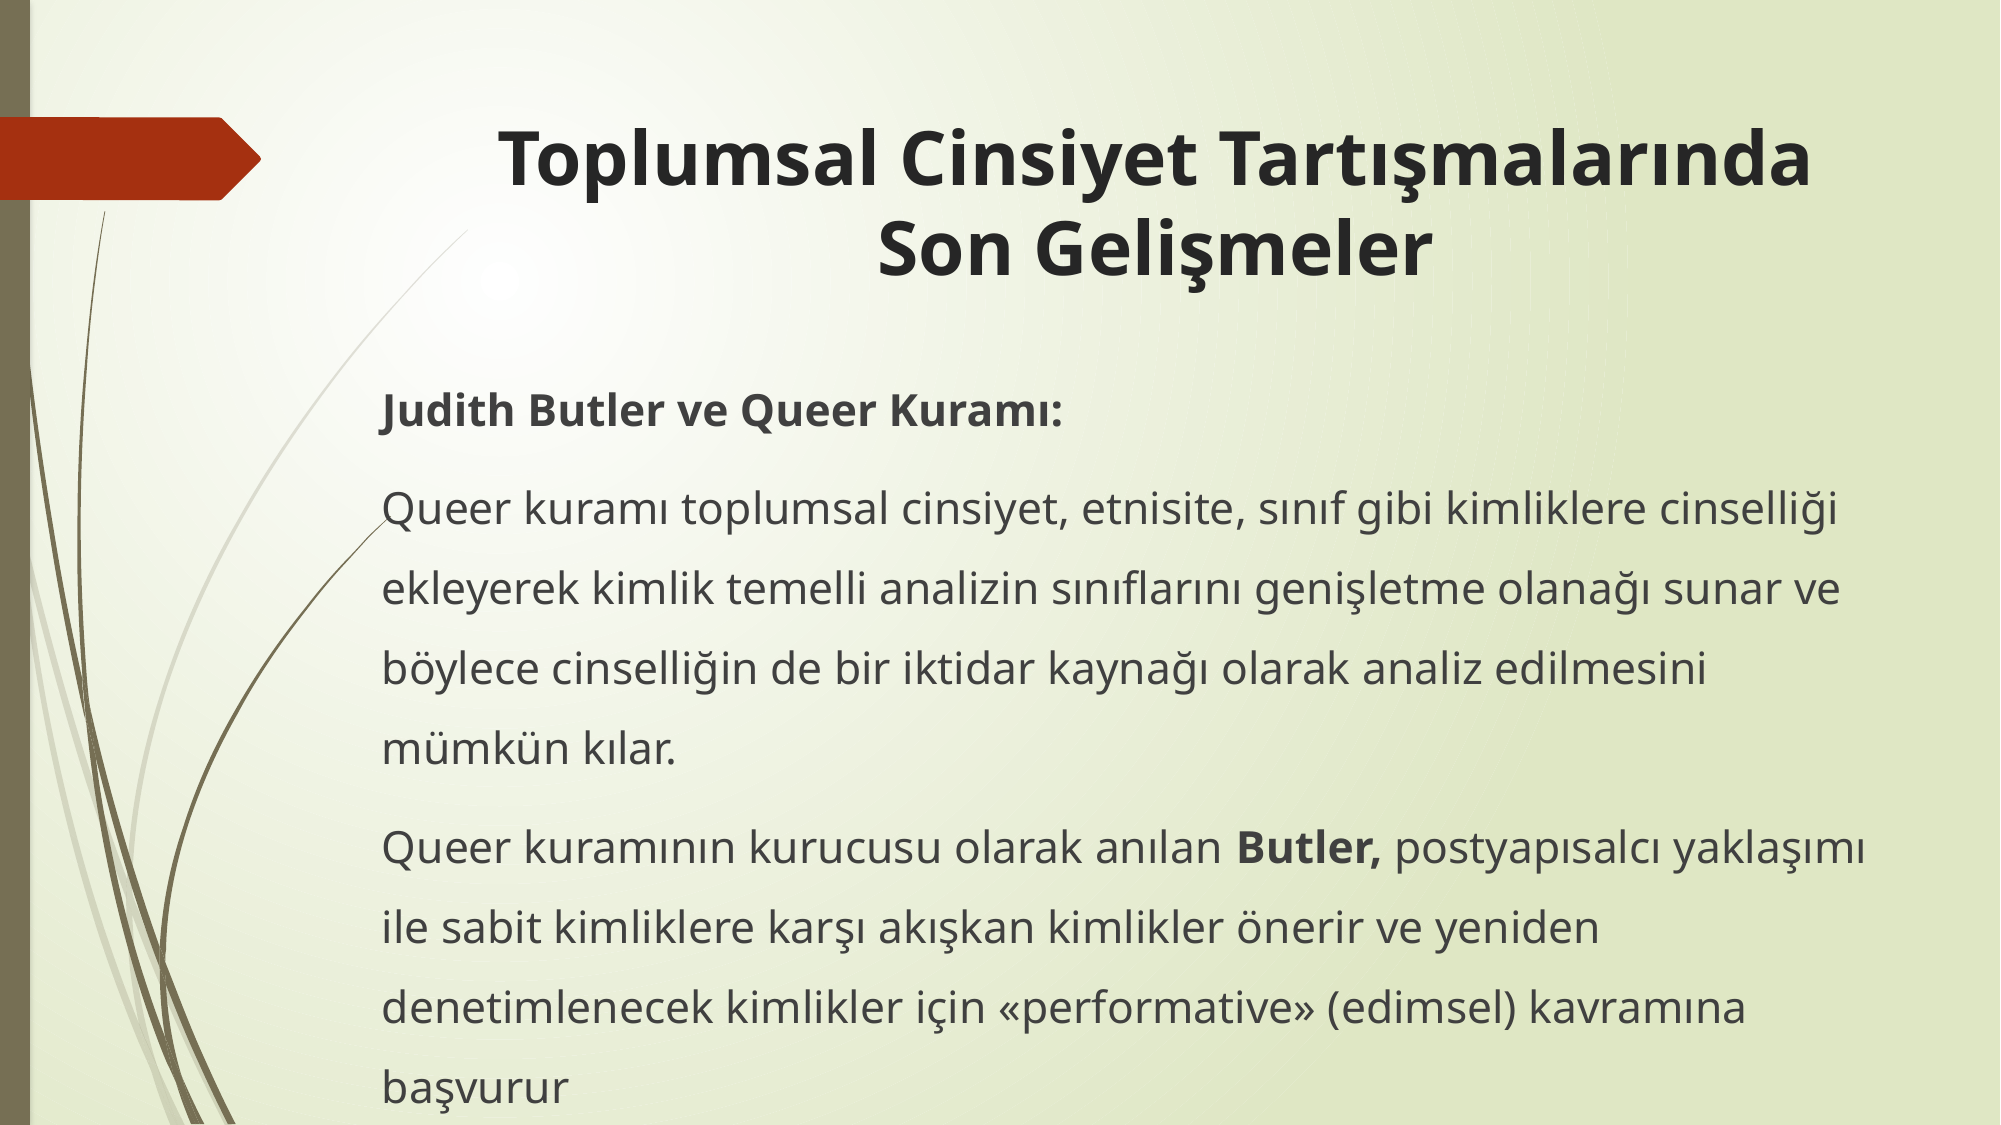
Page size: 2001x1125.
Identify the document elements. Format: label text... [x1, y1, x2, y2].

title Toplumsal Cinsiyet Tartışmalarında Son Gelişmeler [425, 102, 1888, 313]
list Judith Butler ve Queer Kuramı: Queer kuramı toplumsal cinsiyet, etnisite, sınıf gibi kimliklere cinselliği ekleyerek kimlik temelli analizin sınıflarını genişletme olanağı sunar ve böylece cinselliğin de bir iktidar kaynağı olarak analiz edilmesini mümkün kılar. Queer kuramının kurucusu olarak anılan Butler, postyapısalcı yaklaşımı ile sabit kimliklere karşı akışkan kimlikler önerir ve yeniden denetimlenecek kimlikler için «performative» (edimsel) kavramına başvurur [366, 347, 1888, 1125]
